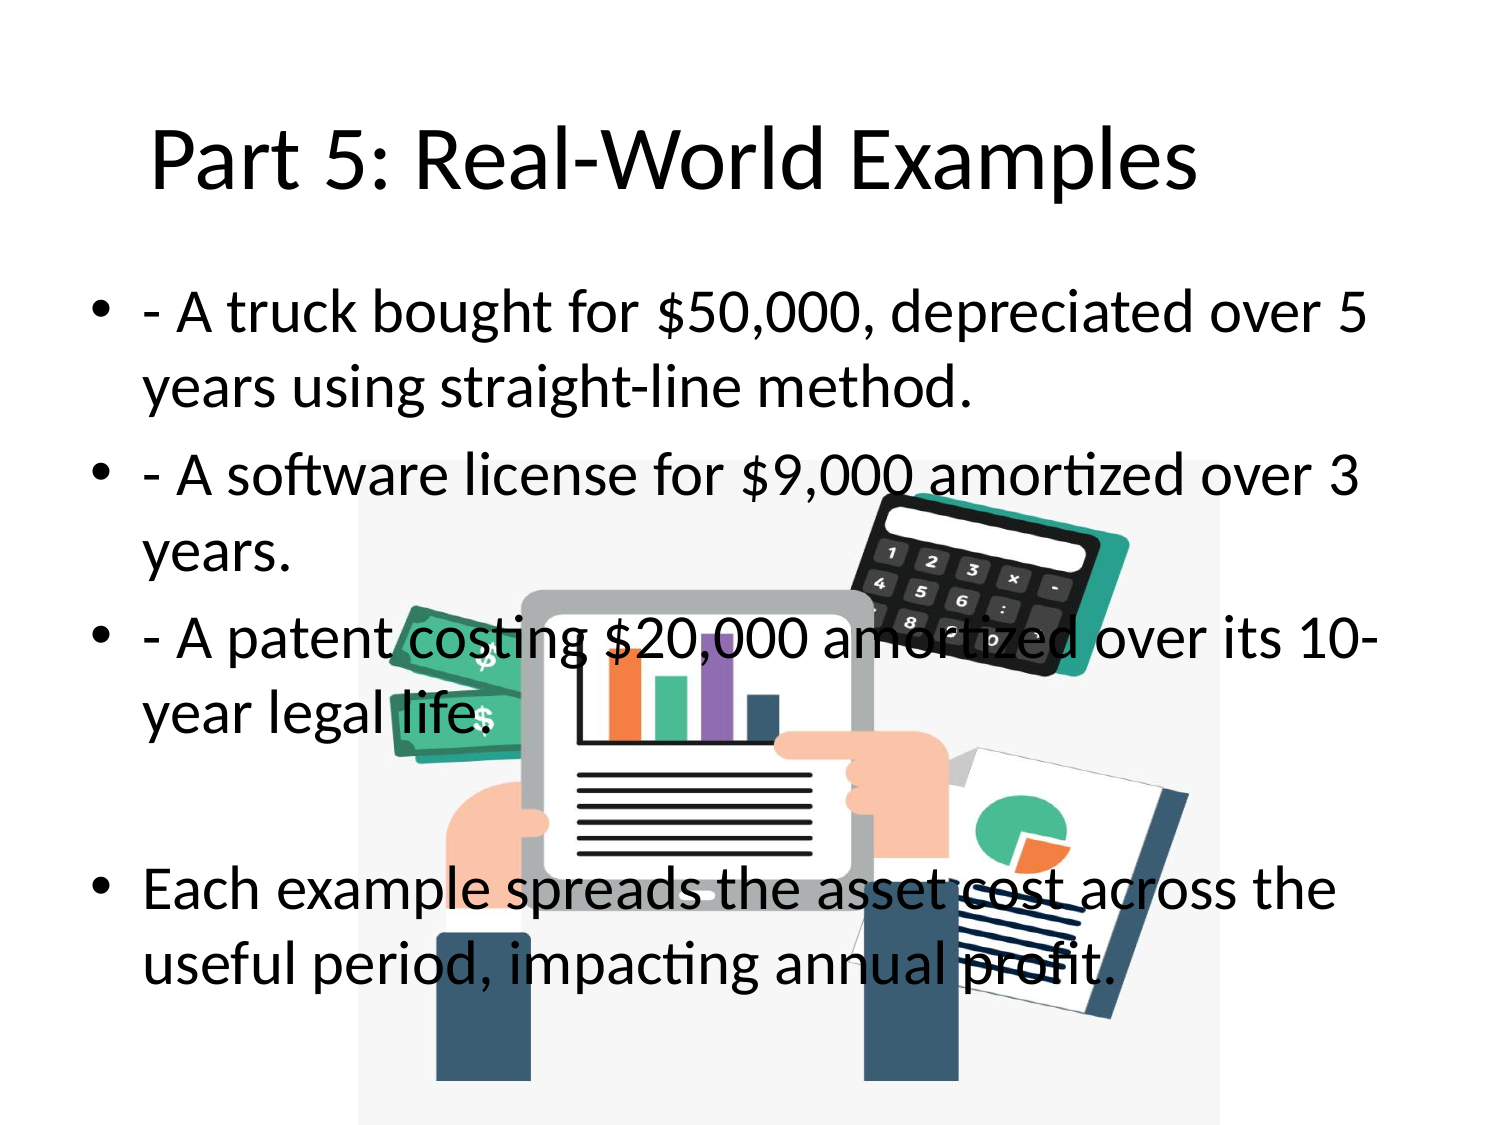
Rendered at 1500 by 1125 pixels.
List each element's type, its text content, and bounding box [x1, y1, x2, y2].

title Part 5: Real-World Examples [0, 59, 1350, 247]
picture [358, 460, 1220, 1125]
list - A truck bought for $50,000, depreciated over 5 years using straight-line method. - A software license for $9,000 amortized over 3 years. - A patent costing $20,000 amortized over its 10-year legal life. Each example spreads the asset cost across the useful period, impacting annual profit. [75, 262, 1425, 1005]
